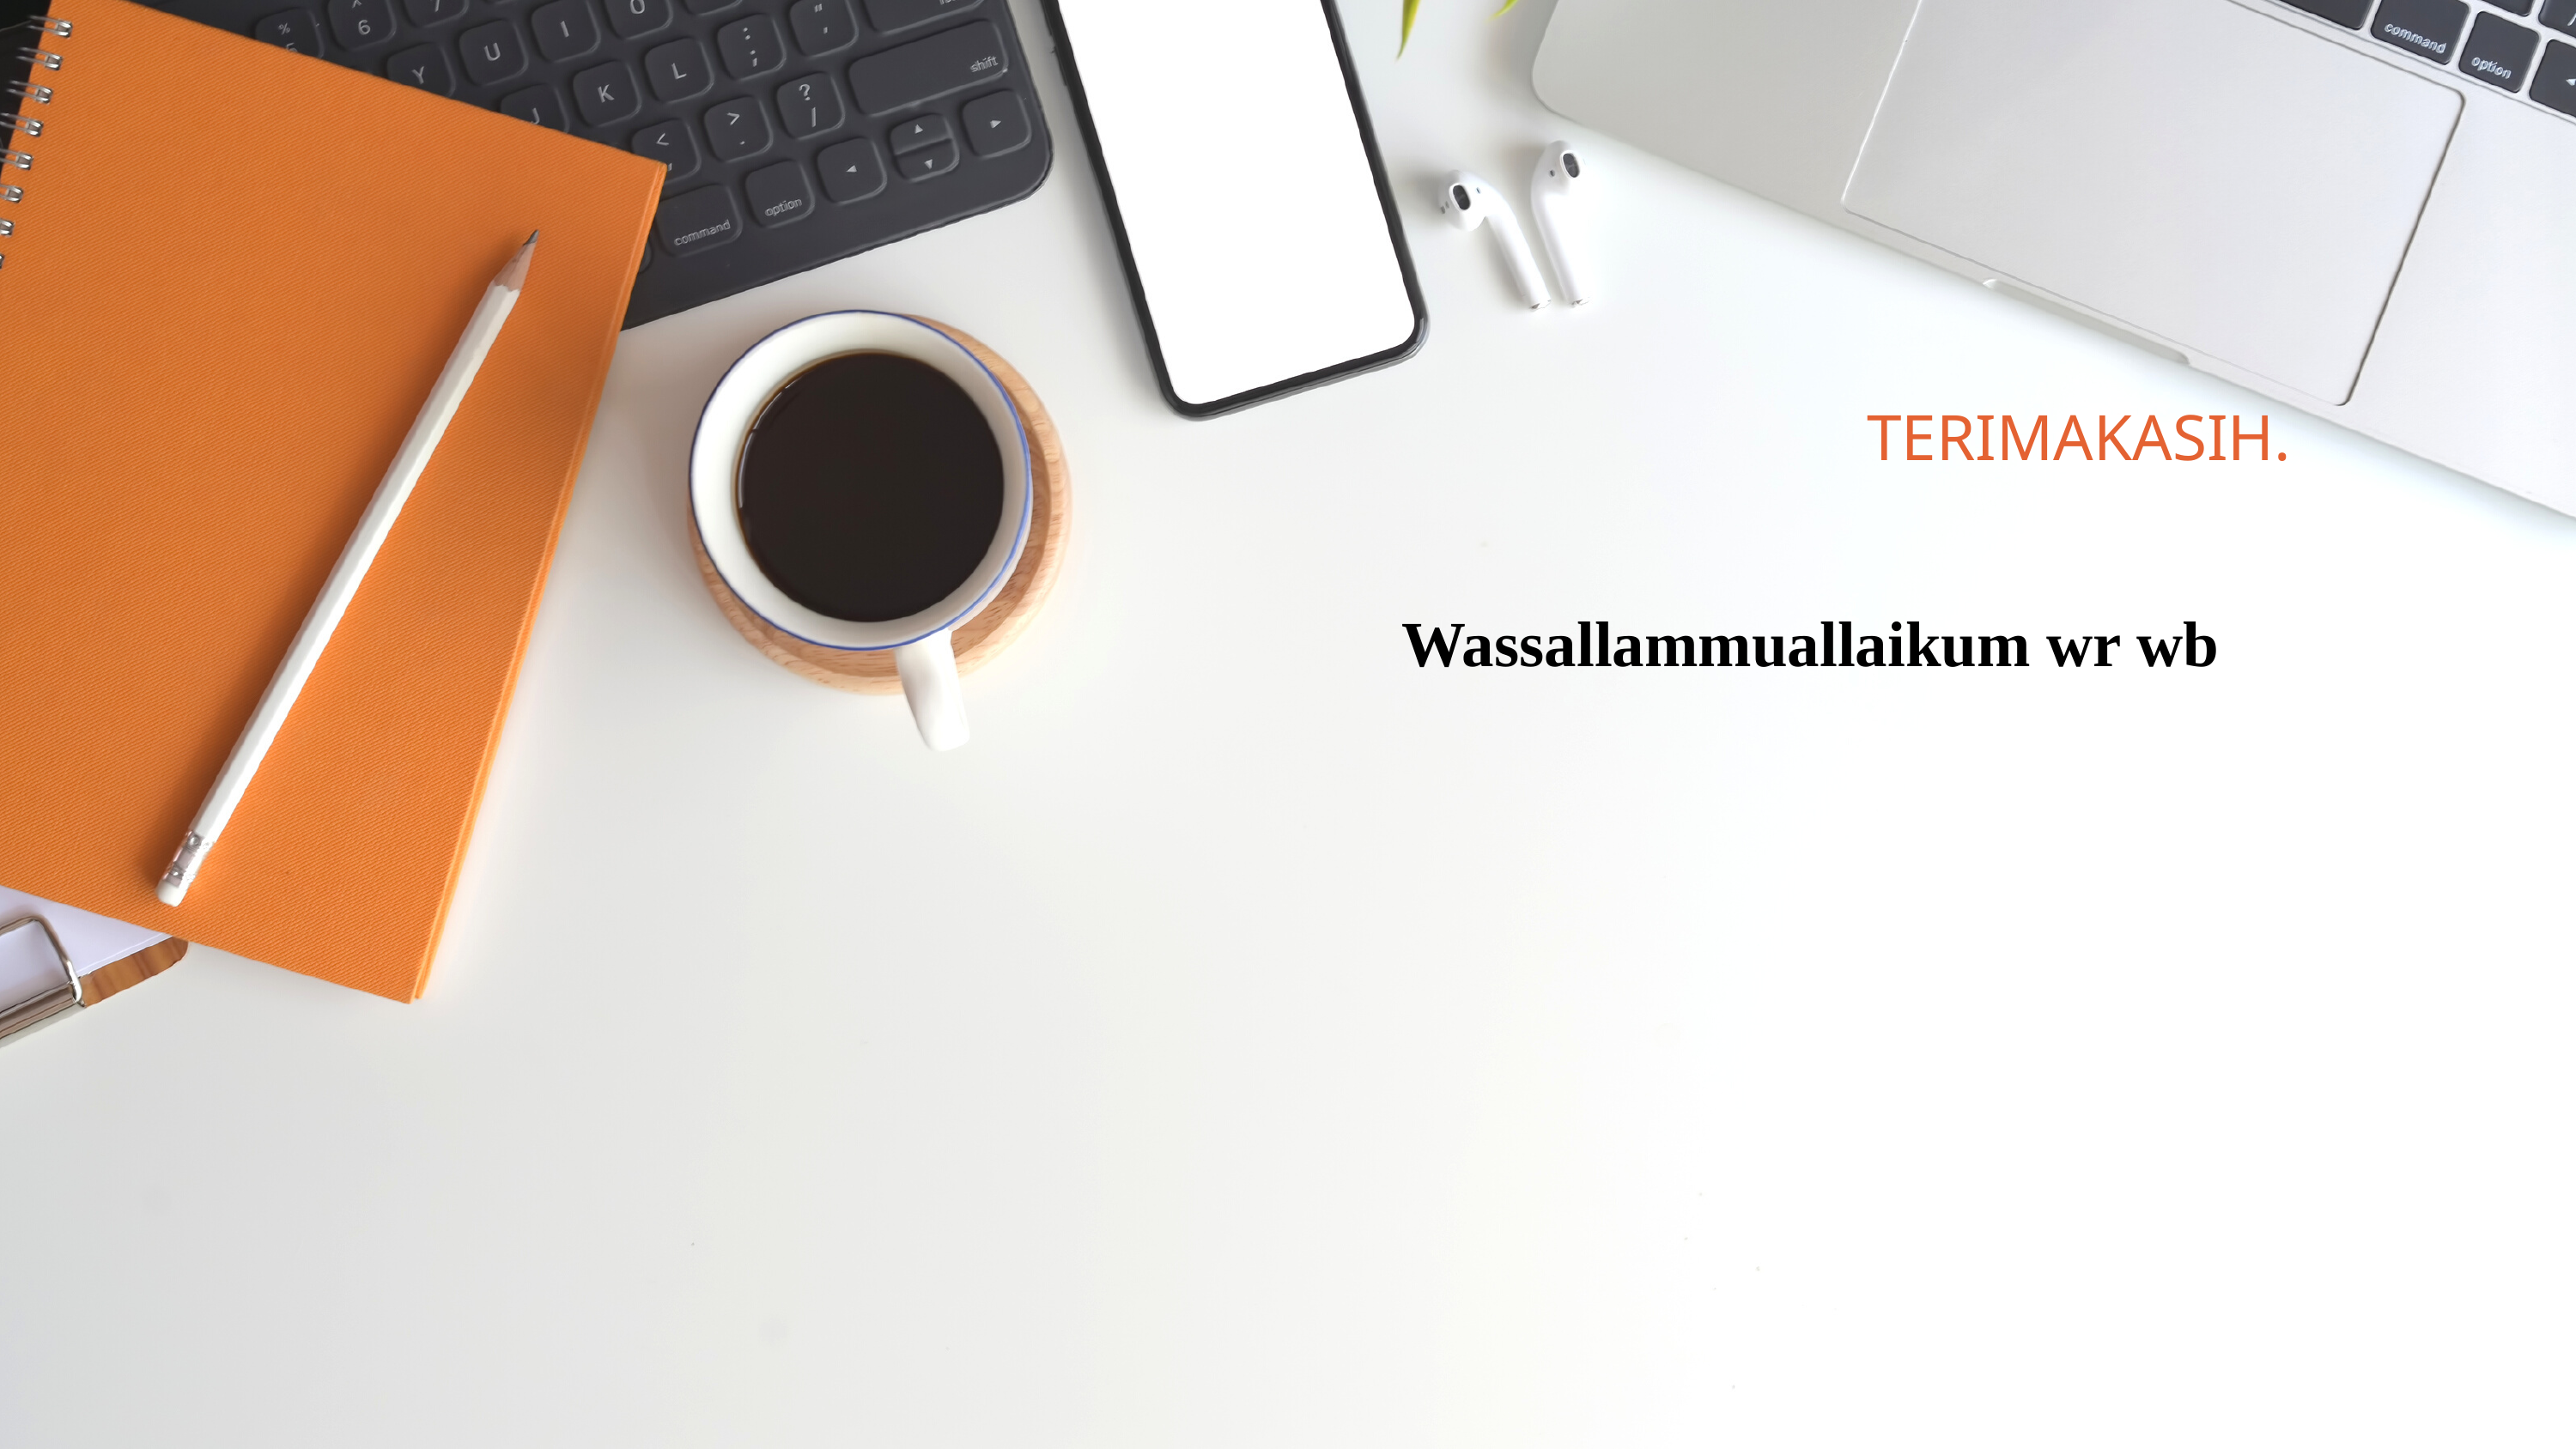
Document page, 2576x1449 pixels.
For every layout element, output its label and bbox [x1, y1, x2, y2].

picture [0, 0, 2576, 1449]
text_box [1148, 391, 2432, 894]
